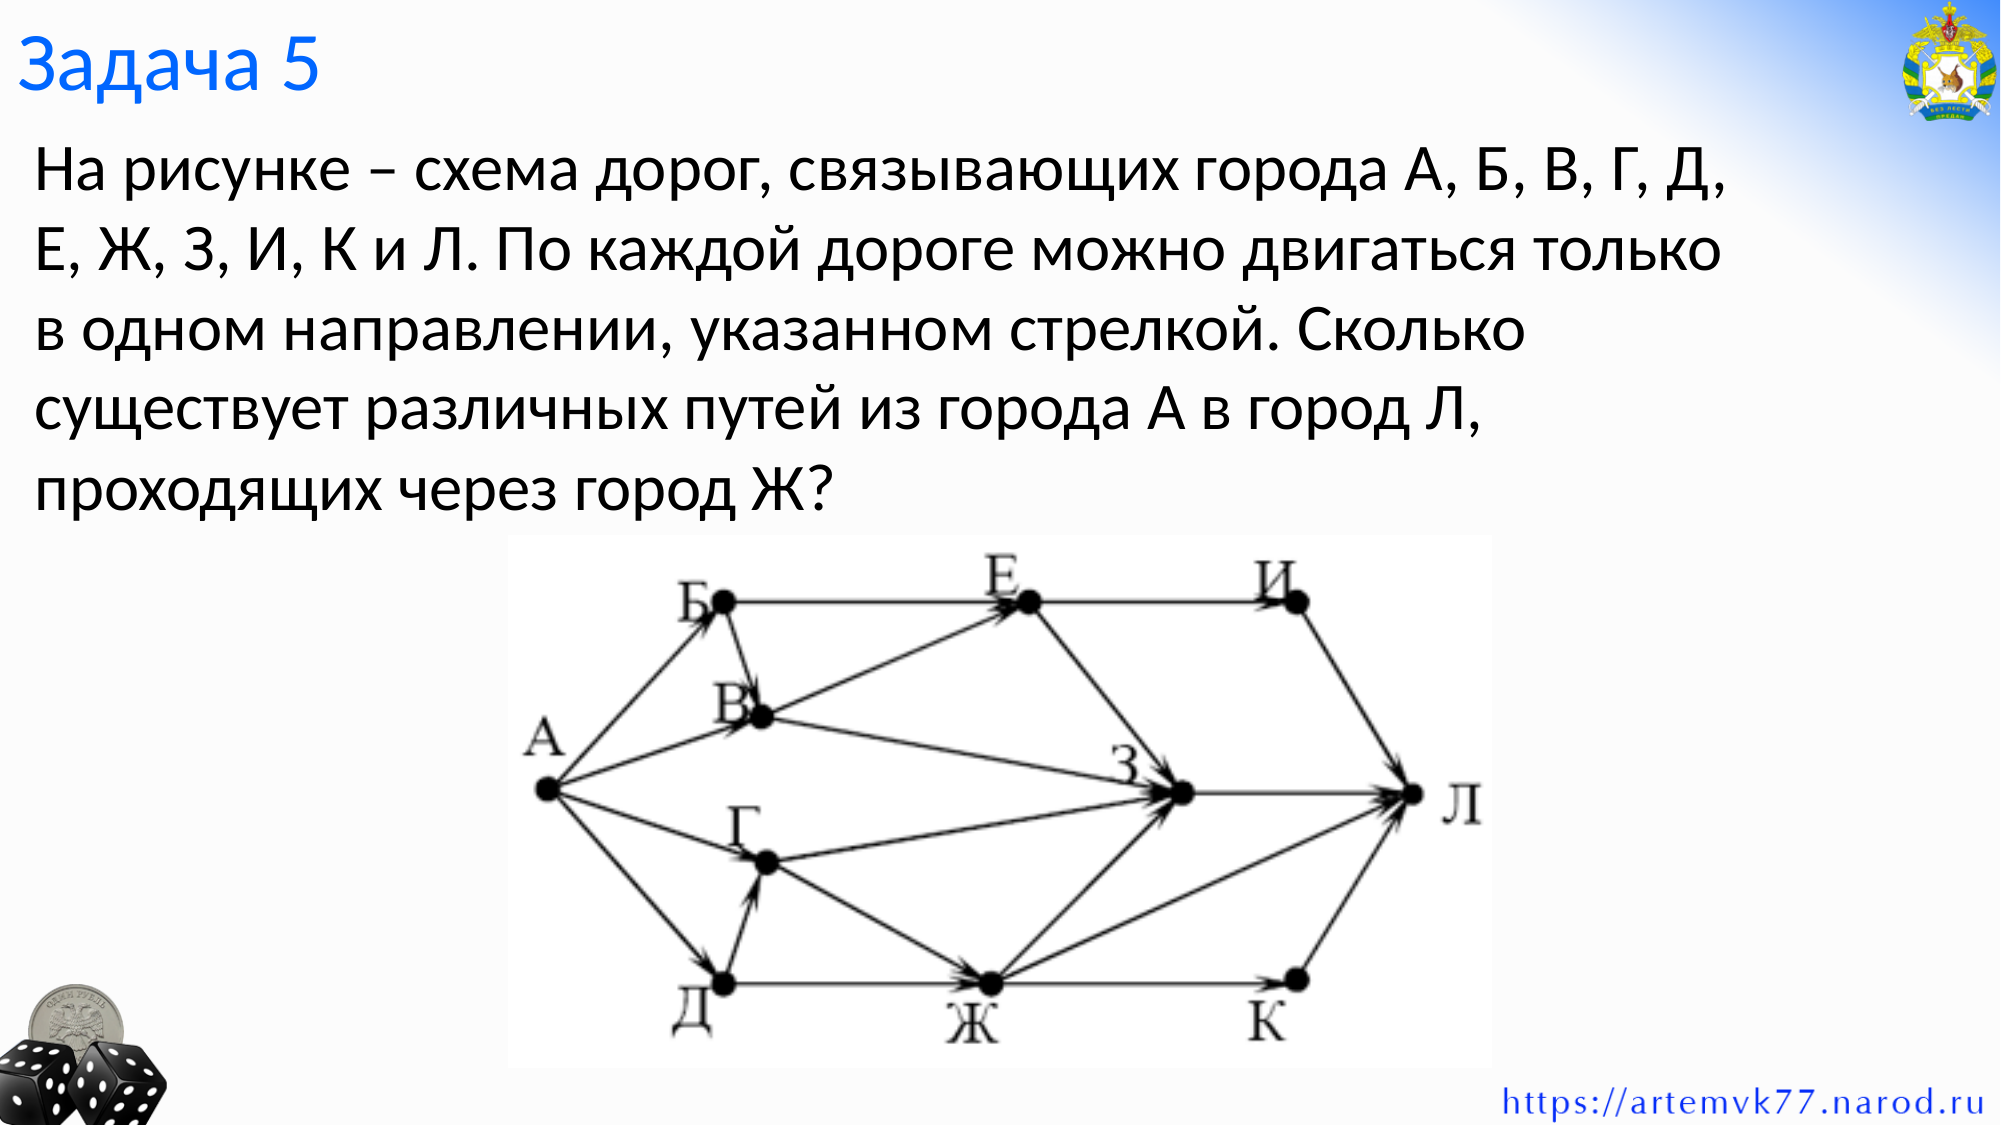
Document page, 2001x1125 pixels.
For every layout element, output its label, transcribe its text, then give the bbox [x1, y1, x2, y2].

text_box На рисунке – схема дорог, связывающих города А, Б, В, Г, Д, Е, Ж, З, И, К и Л. По каждой дороге можно двигаться только в одном направлении, указанном стрелкой. Сколько существует различных путей из города А в город Л, проходящих через город Ж? [19, 116, 1756, 531]
picture [0, 0, 2001, 1125]
text_box Задача 5 [2, 0, 1421, 115]
